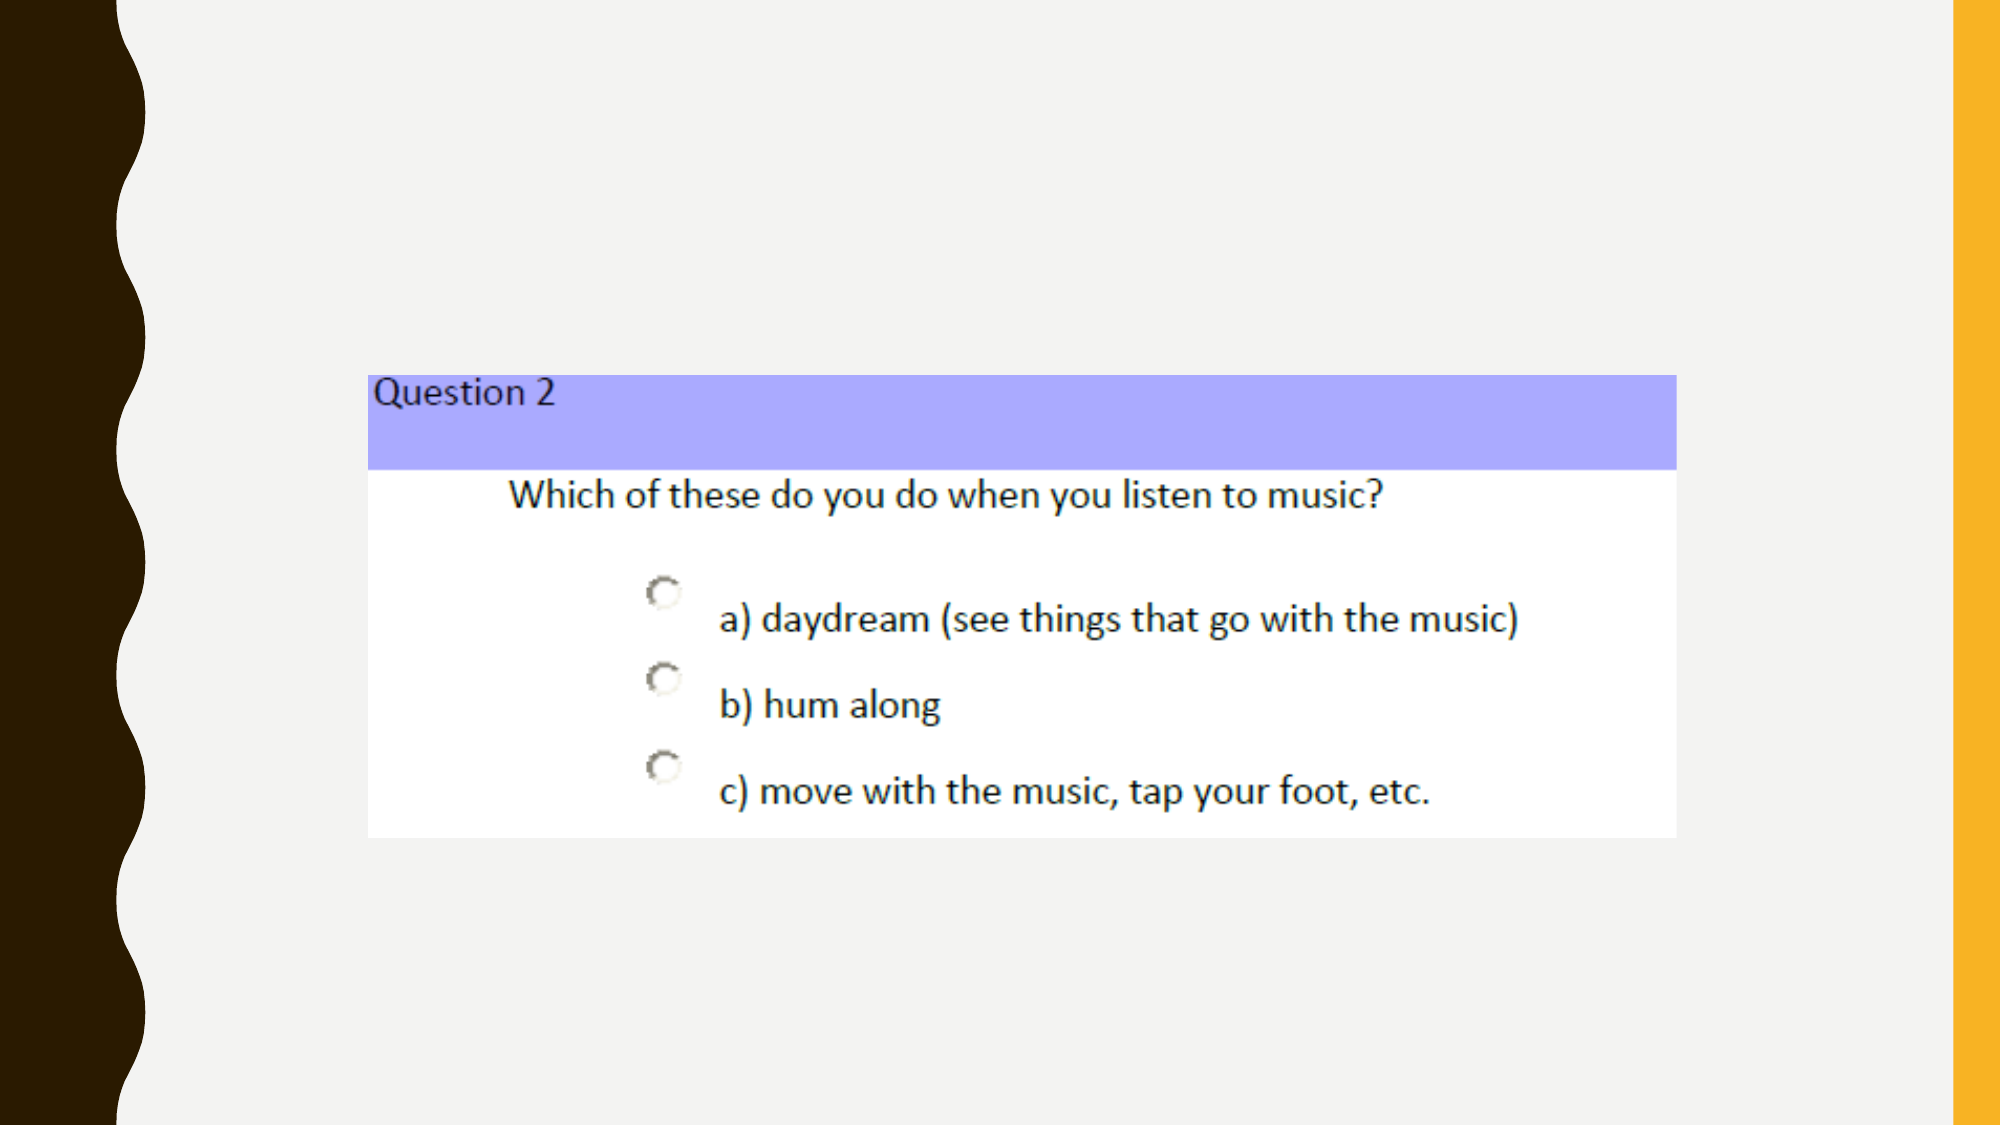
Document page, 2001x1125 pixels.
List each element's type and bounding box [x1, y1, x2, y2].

picture [368, 374, 1677, 838]
